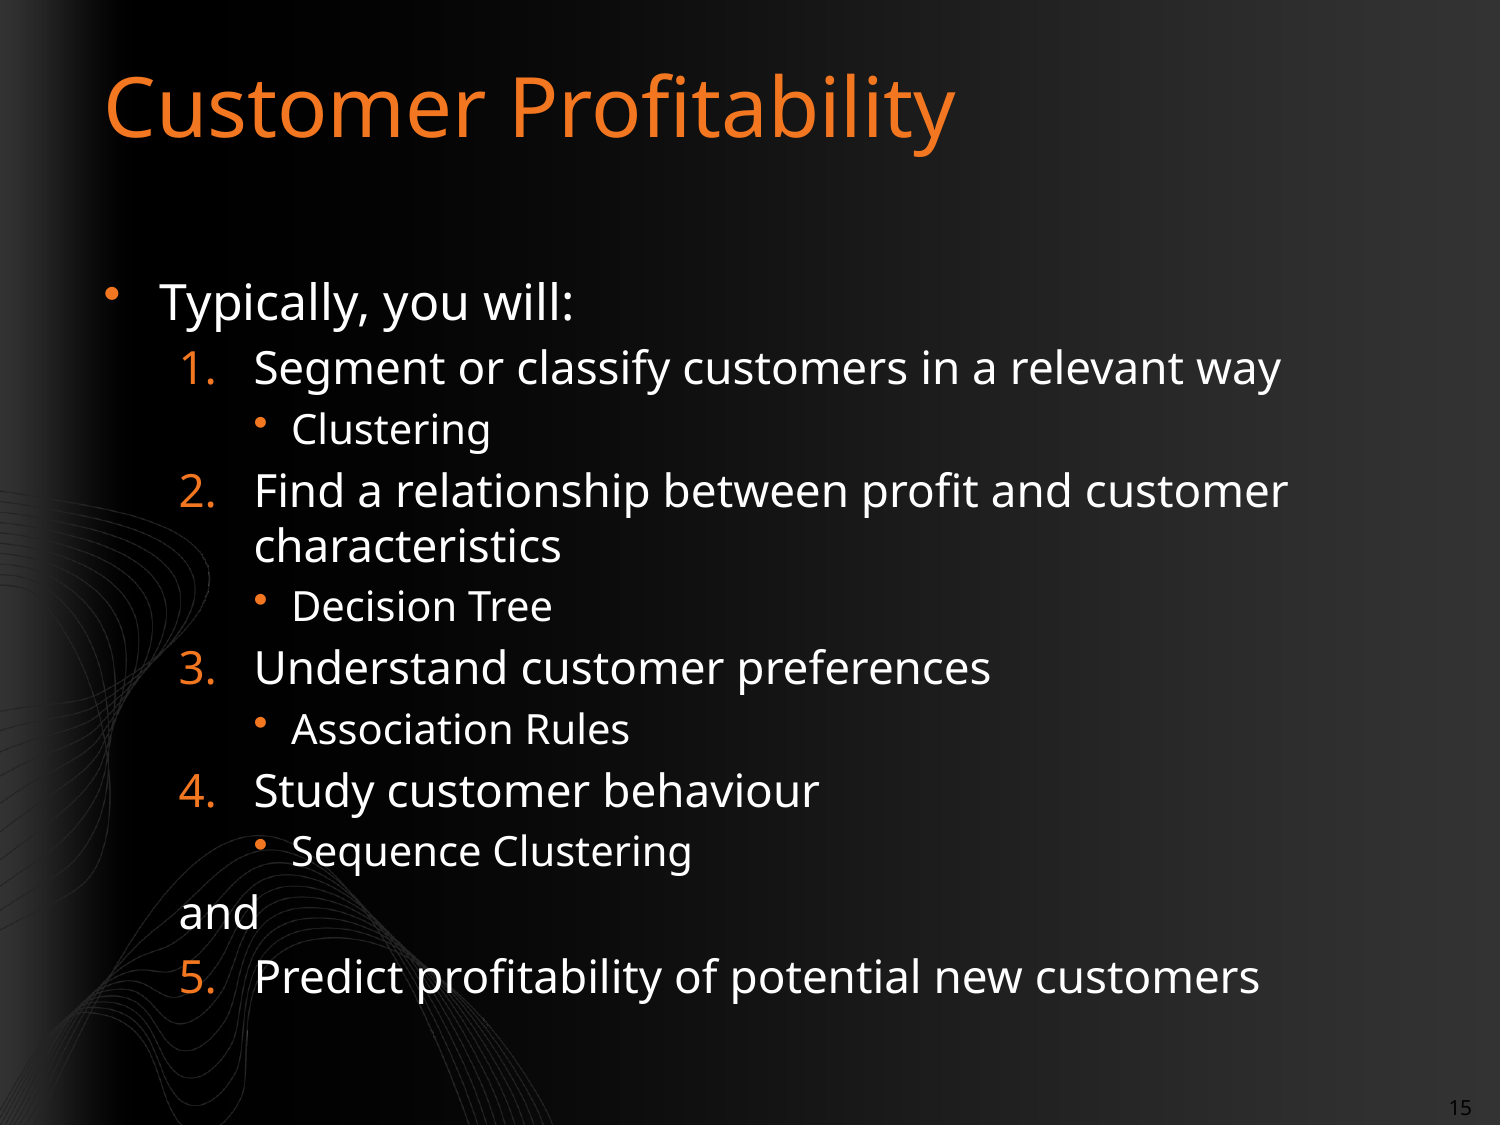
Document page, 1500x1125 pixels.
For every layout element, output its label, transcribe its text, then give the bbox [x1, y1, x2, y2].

picture [0, 0, 1500, 1125]
title Customer Profitability [88, 46, 1410, 235]
list Typically, you will: Segment or classify customers in a relevant way Clustering Find a relationship between profit and customer characteristics Decision Tree Understand customer preferences Association Rules Study customer behaviour Sequence Clustering and Predict profitability of potential new customers [88, 262, 1410, 1006]
